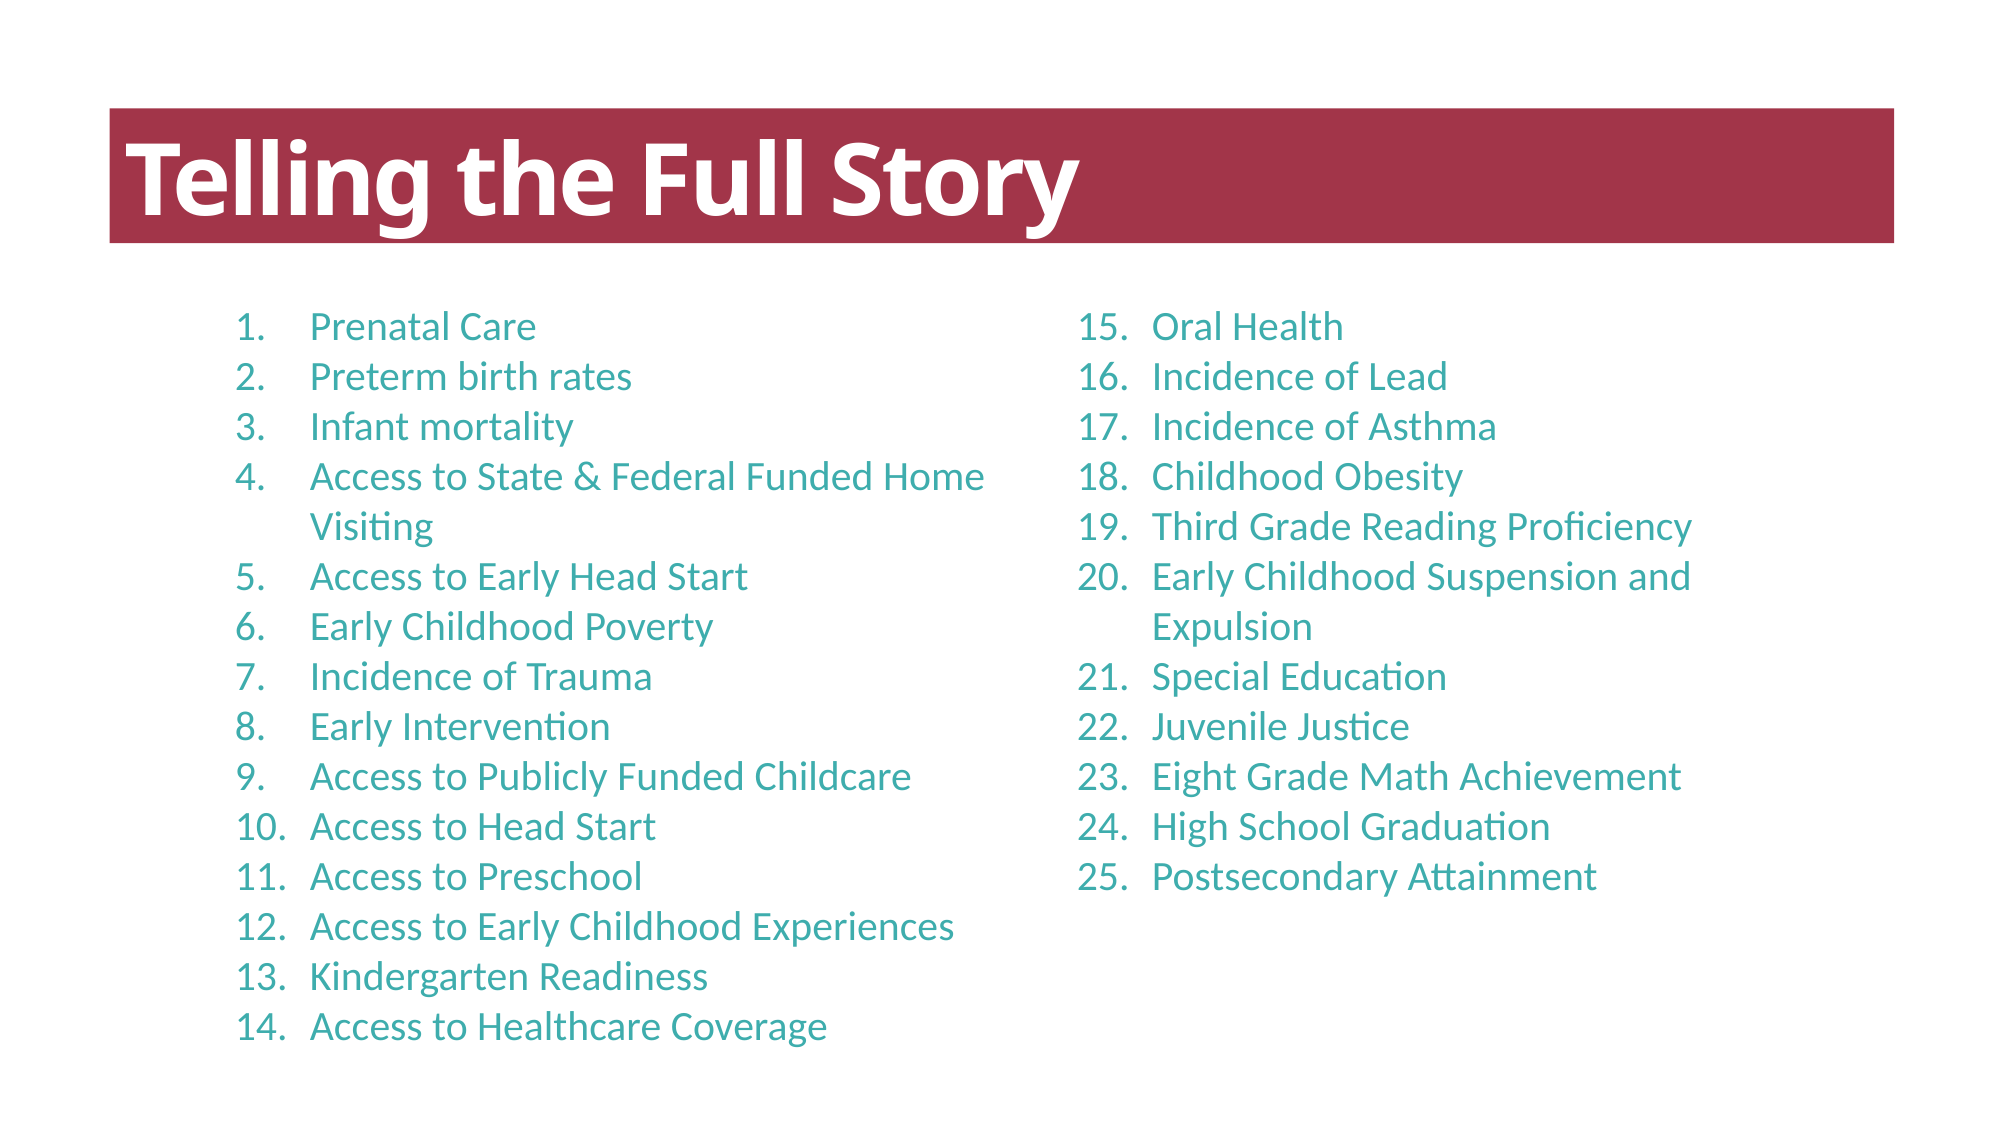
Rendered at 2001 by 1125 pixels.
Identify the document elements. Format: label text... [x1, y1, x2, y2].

text_box Prenatal Care Preterm birth rates Infant mortality Access to State & Federal Funded Home Visiting Access to Early Head Start Early Childhood Poverty Incidence of Trauma Early Intervention Access to Publicly Funded Childcare Access to Head Start Access to Preschool Access to Early Childhood Experiences Kindergarten Readiness Access to Healthcare Coverage Oral Health Incidence of Lead Incidence of Asthma Childhood Obesity Third Grade Reading Proficiency Early Childhood Suspension and Expulsion Special Education Juvenile Justice Eight Grade Math Achievement High School Graduation Postsecondary Attainment [145, 291, 1859, 1082]
text_box Telling the Full Story [109, 108, 1895, 244]
